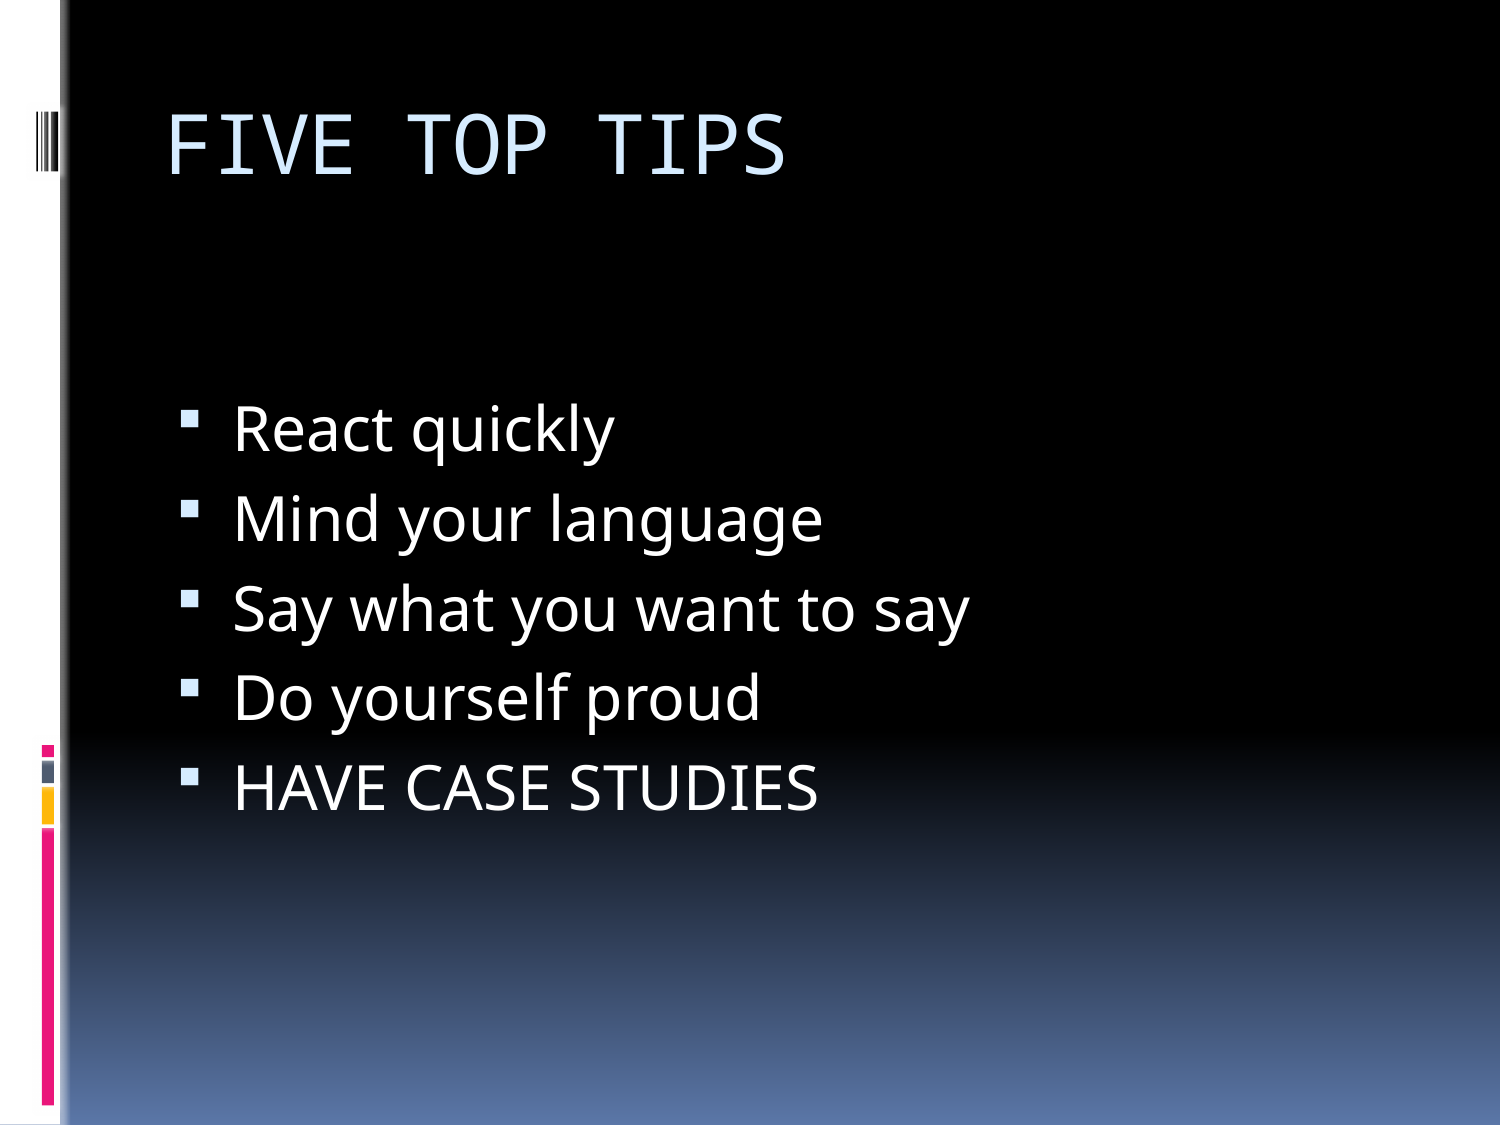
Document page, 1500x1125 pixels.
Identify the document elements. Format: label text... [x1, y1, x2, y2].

title FIVE TOP TIPS [150, 83, 1425, 234]
list React quickly Mind your language Say what you want to say Do yourself proud HAVE CASE STUDIES [150, 292, 1425, 1043]
